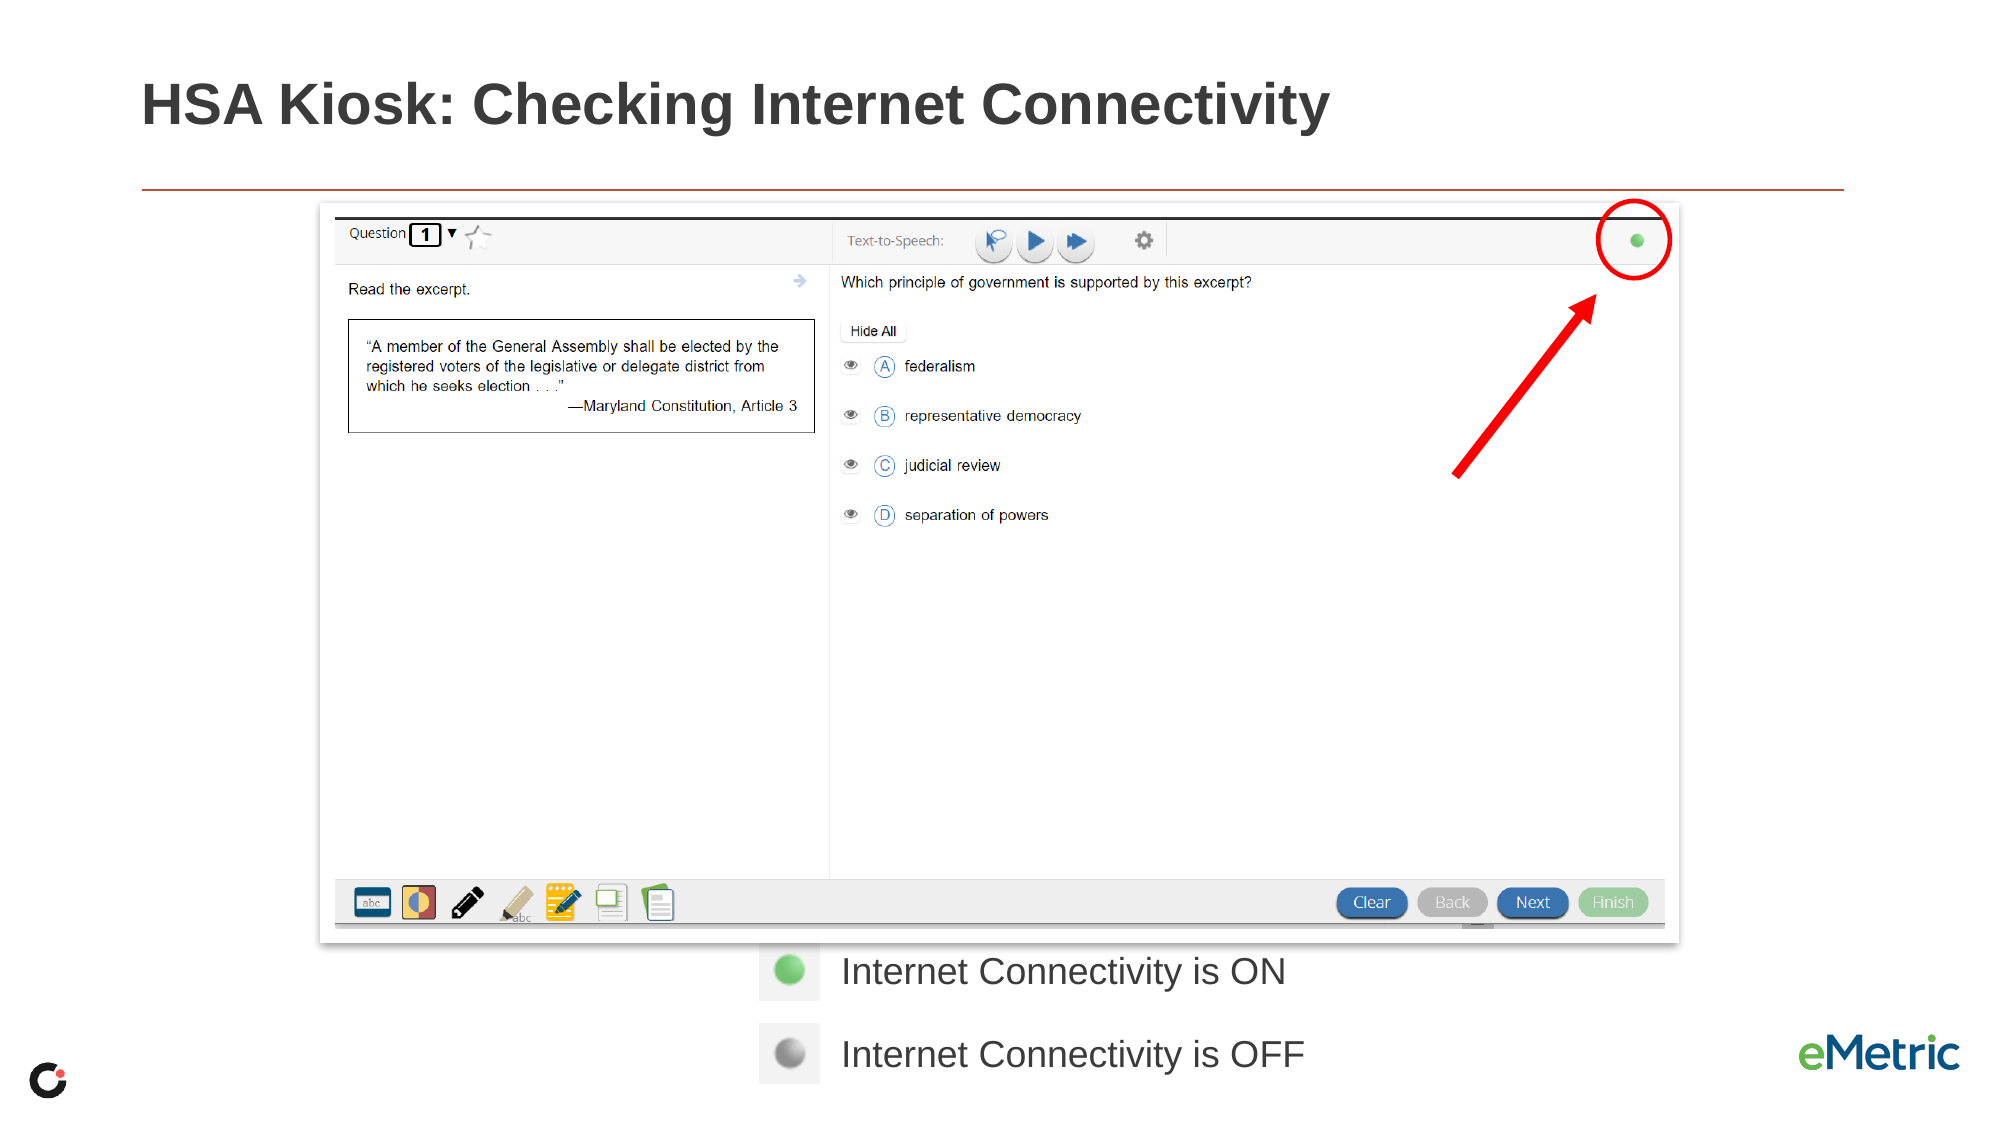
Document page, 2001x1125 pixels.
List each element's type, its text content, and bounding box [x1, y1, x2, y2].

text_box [1455, 293, 1597, 477]
picture [759, 940, 820, 1001]
text_box [1604, 200, 1664, 216]
text_box [1665, 219, 1671, 261]
picture [1796, 1029, 1960, 1070]
picture [334, 216, 1665, 929]
list HSA Kiosk: Checking Internet Connectivity [141, 47, 1863, 164]
picture [28, 1061, 67, 1099]
text_box Internet Connectivity is ON [826, 953, 1375, 1000]
text_box Internet Connectivity is OFF [826, 1022, 1361, 1083]
picture [759, 1023, 820, 1084]
